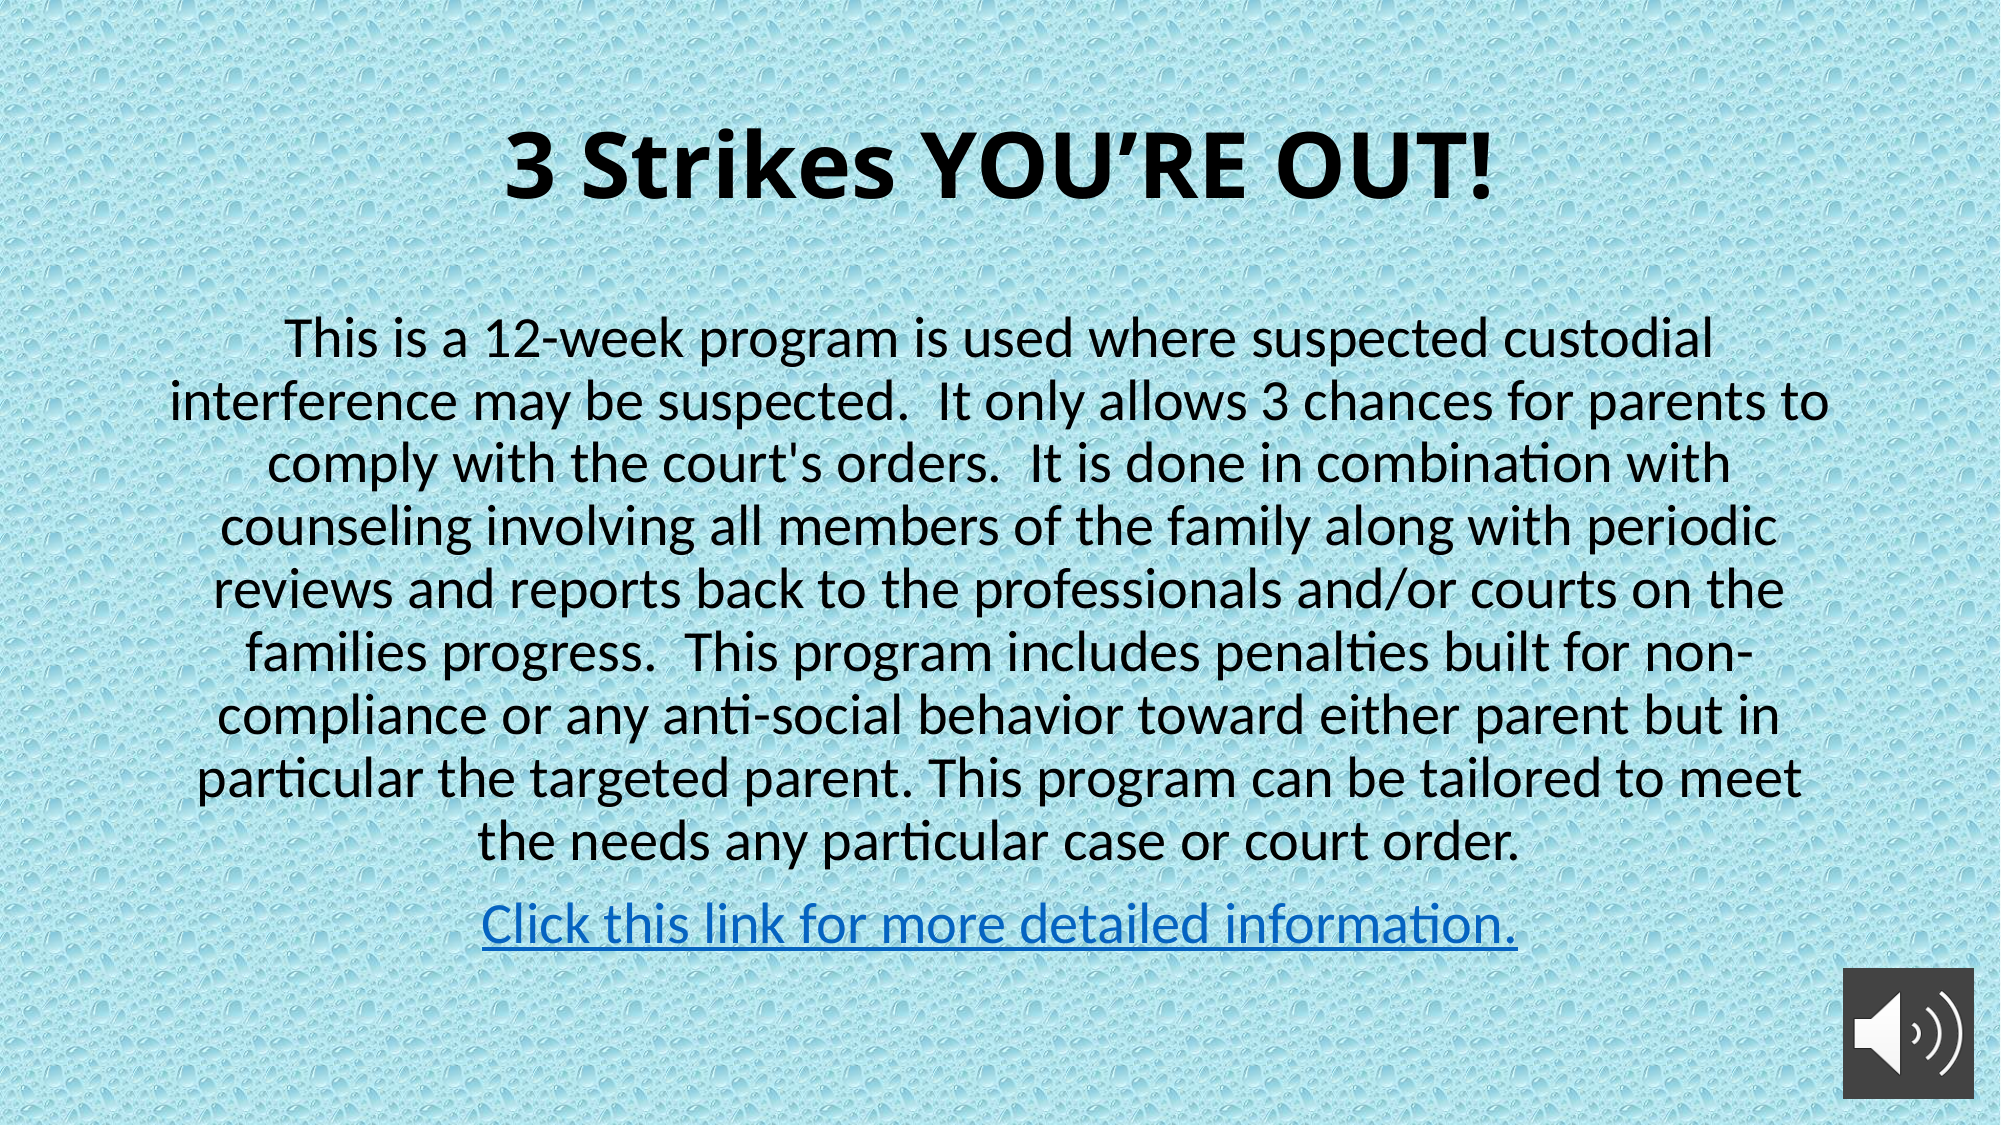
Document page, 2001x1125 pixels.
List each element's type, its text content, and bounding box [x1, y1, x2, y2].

list This is a 12-week program is used where suspected custodial interference may be suspected. It only allows 3 chances for parents to comply with the court's orders. It is done in combination with counseling involving all members of the family along with periodic reviews and reports back to the professionals and/or courts on the families progress. This program includes penalties built for non-compliance or any anti-social behavior toward either parent but in particular the targeted parent. This program can be tailored to meet the needs any particular case or court order. Click this link for more detailed information. [137, 299, 1863, 1014]
title 3 Strikes YOU’RE OUT! [137, 59, 1863, 278]
picture [0, 0, 2001, 1125]
